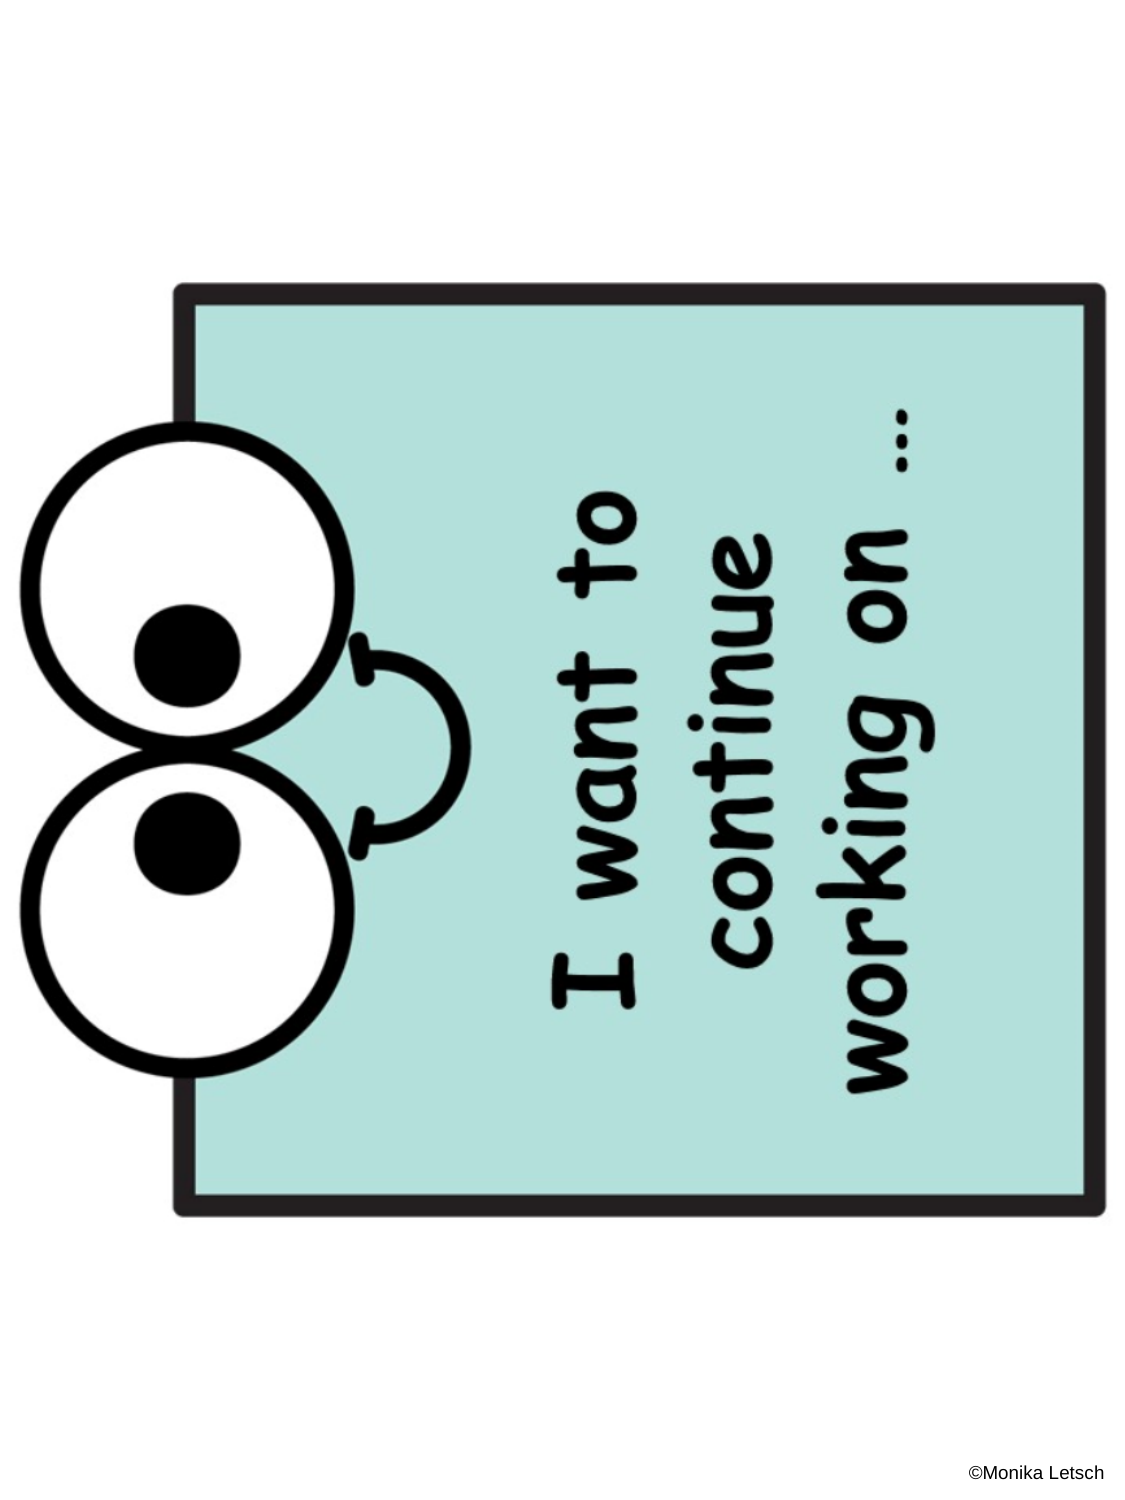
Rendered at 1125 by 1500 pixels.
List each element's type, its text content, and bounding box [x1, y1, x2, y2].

picture [0, 1, 1125, 1498]
text_box ©Monika Letsch [954, 1453, 1125, 1491]
